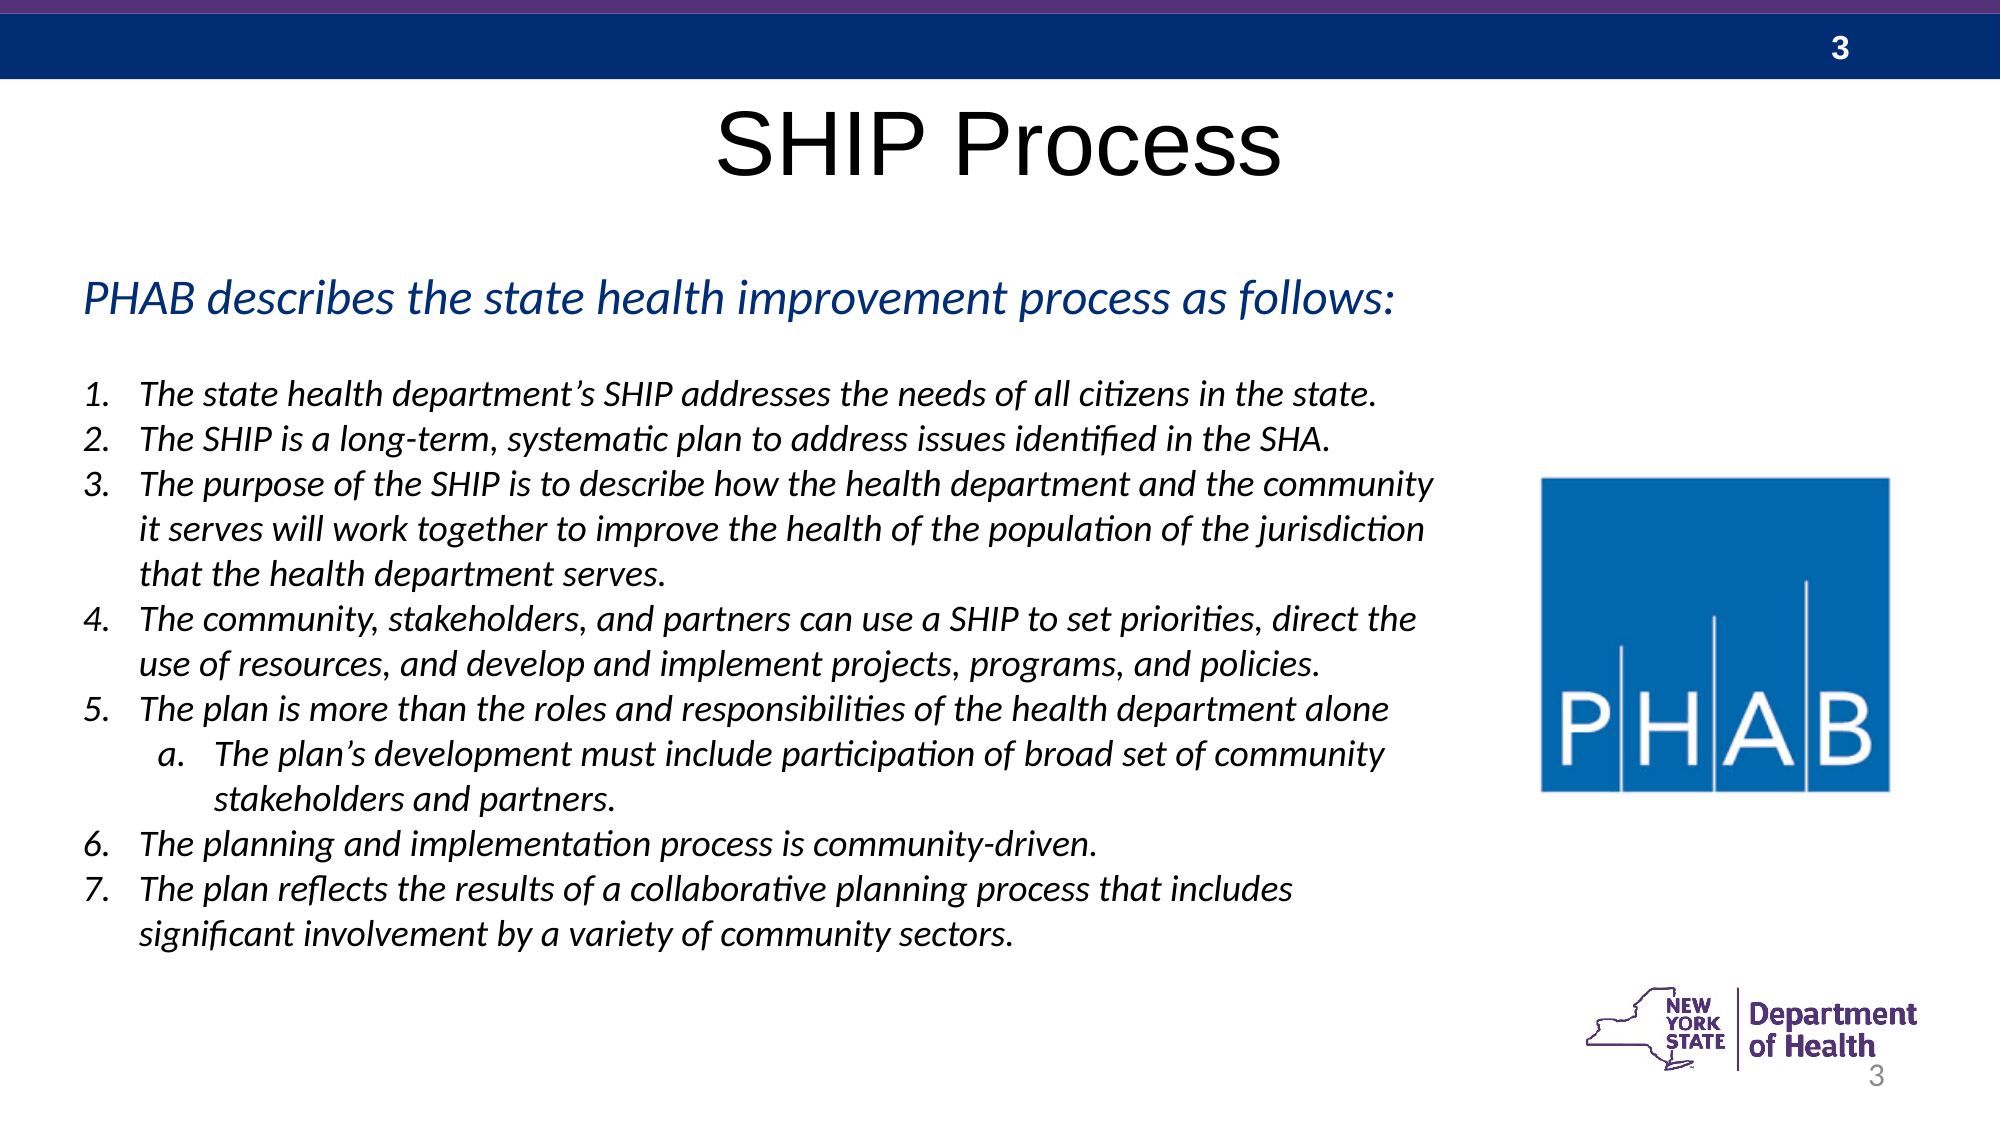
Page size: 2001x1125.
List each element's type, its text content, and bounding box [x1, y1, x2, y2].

title SHIP Process [99, 45, 1900, 233]
slide_number 3 [1433, 1042, 1900, 1103]
text_box PHAB describes the state health improvement process as follows: The state health department’s SHIP addresses the needs of all citizens in the state. The SHIP is a long-term, systematic plan to address issues identified in the SHA. The purpose of the SHIP is to describe how the health department and the community it serves will work together to improve the health of the population of the jurisdiction that the health department serves. The community, stakeholders, and partners can use a SHIP to set priorities, direct the use of resources, and develop and implement projects, programs, and policies. The plan is more than the roles and responsibilities of the health department alone The plan’s development must include participation of broad set of community stakeholders and partners. The planning and implementation process is community-driven. The plan reflects the results of a collaborative planning process that includes significant involvement by a variety of community sectors. [67, 256, 1455, 962]
picture [1586, 987, 1917, 1071]
picture [1532, 467, 1901, 803]
